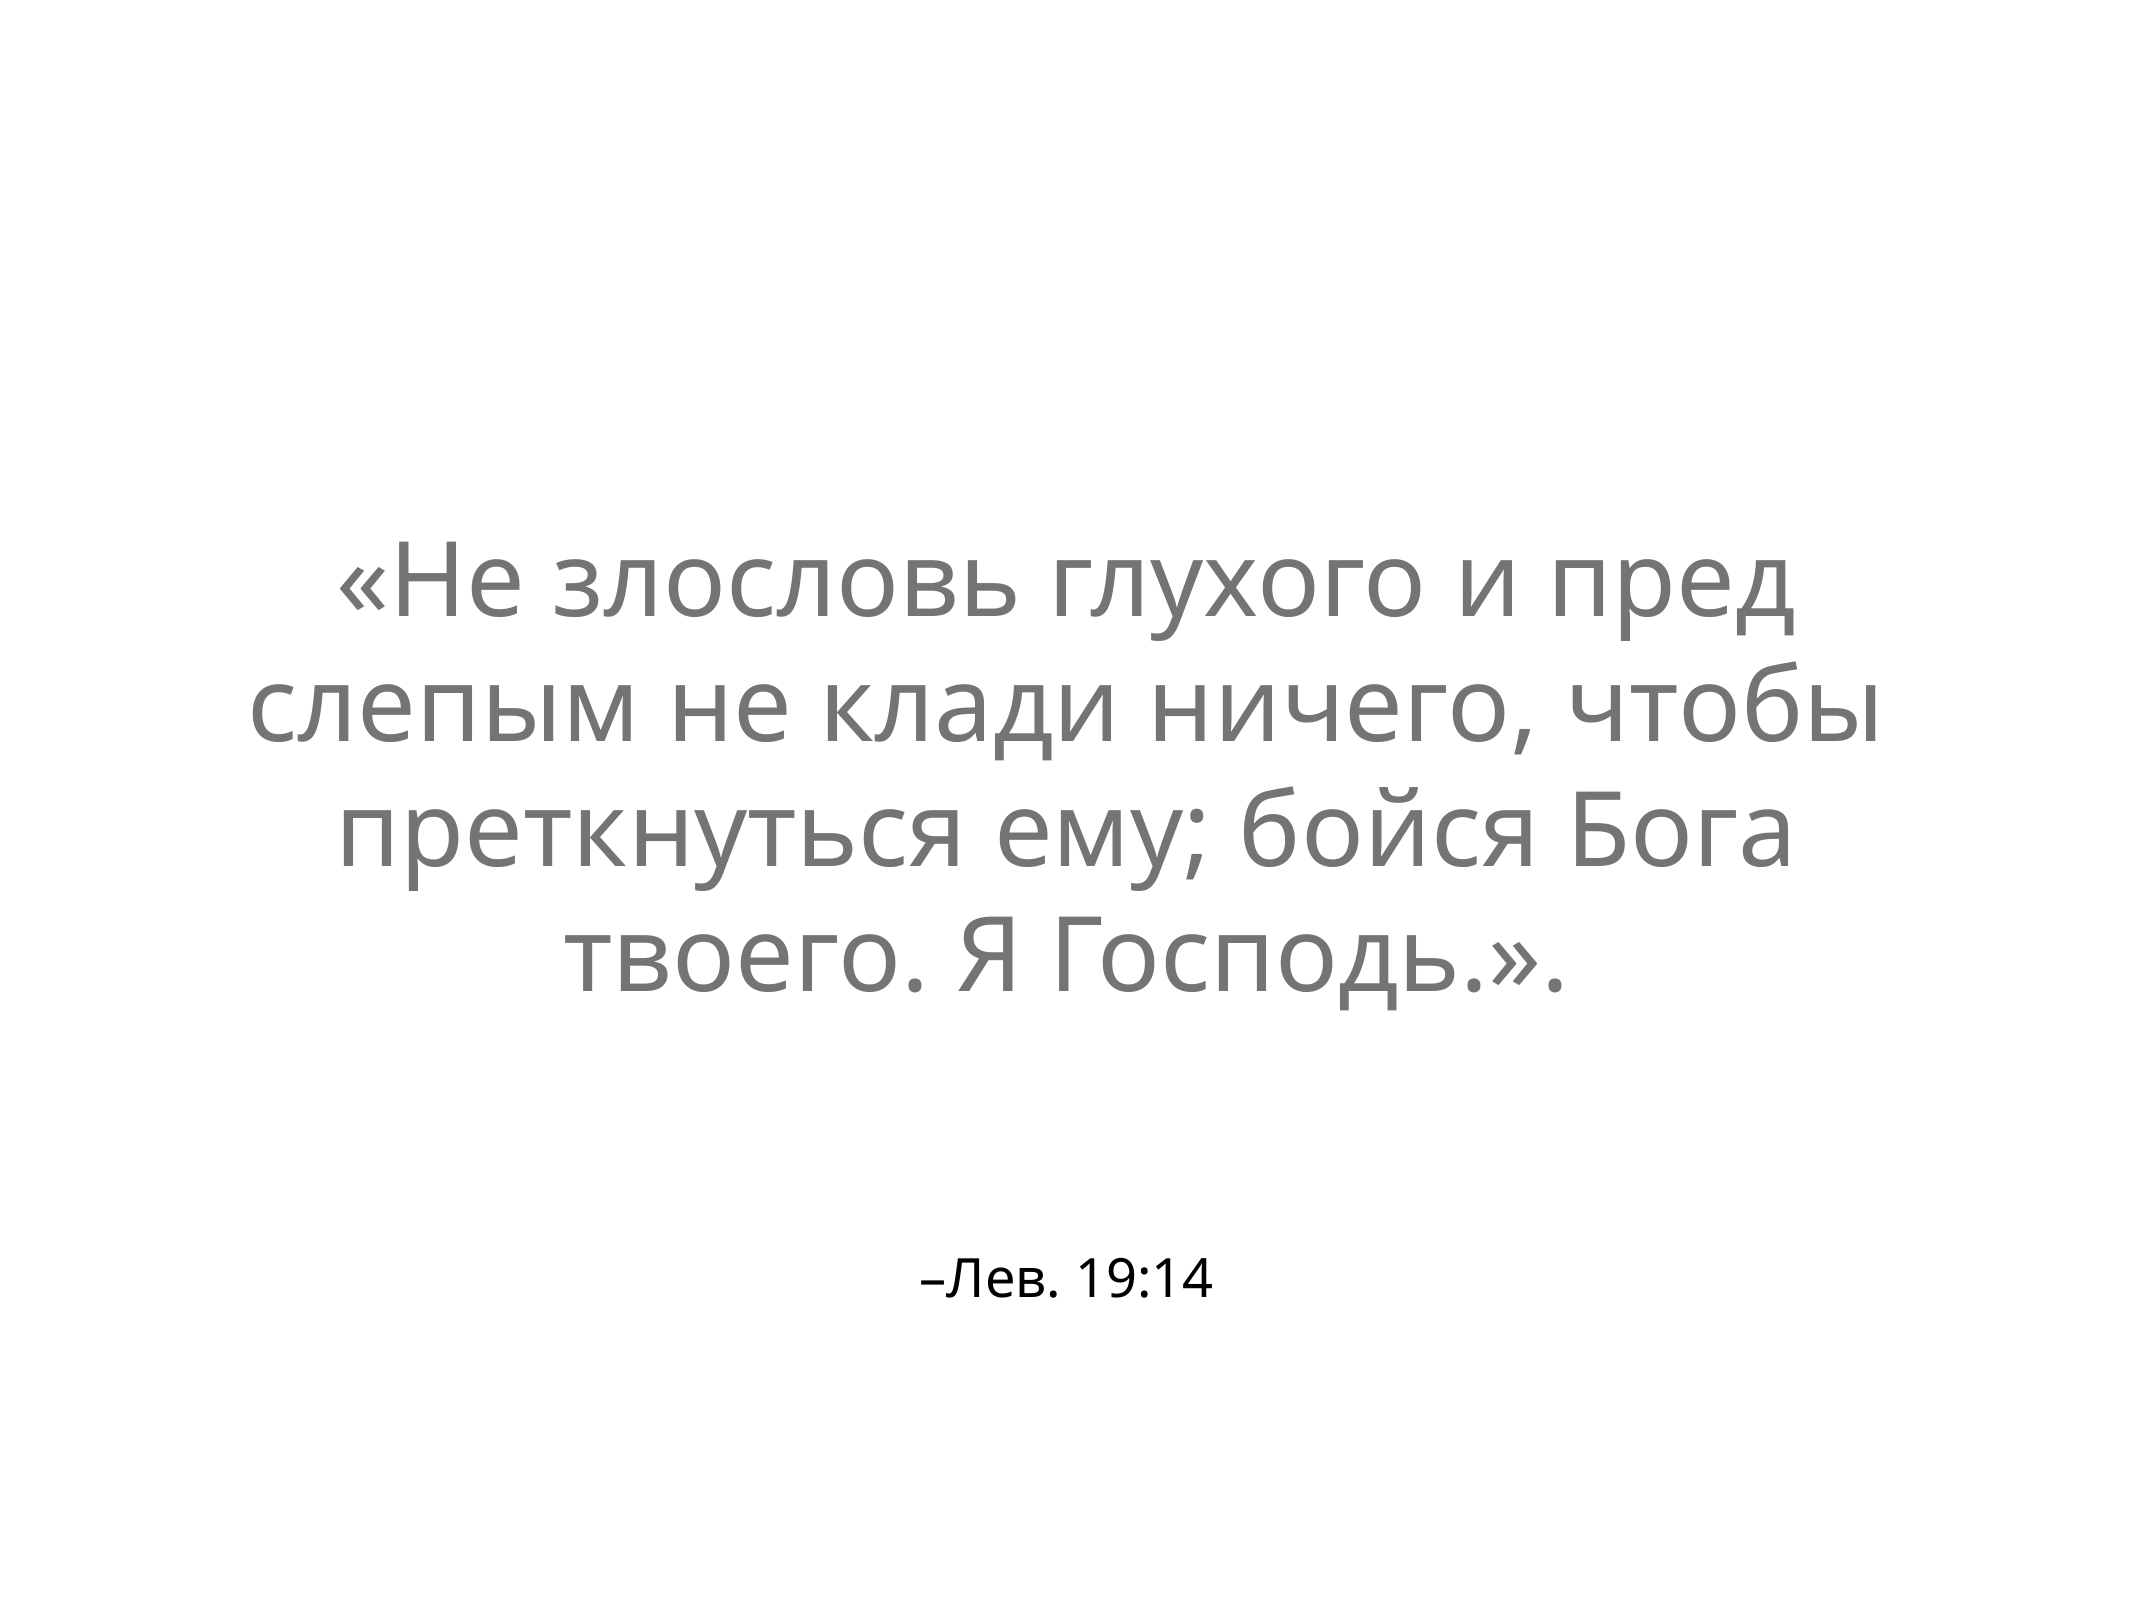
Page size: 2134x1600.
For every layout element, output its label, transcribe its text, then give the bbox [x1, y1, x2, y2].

list «Не злословь глухого и пред слепым не клади ничего, чтобы преткнуться ему; бойся Бога твоего. Я Господь.». [207, 505, 1926, 1020]
list –Лев. 19:14 [207, 1234, 1926, 1317]
